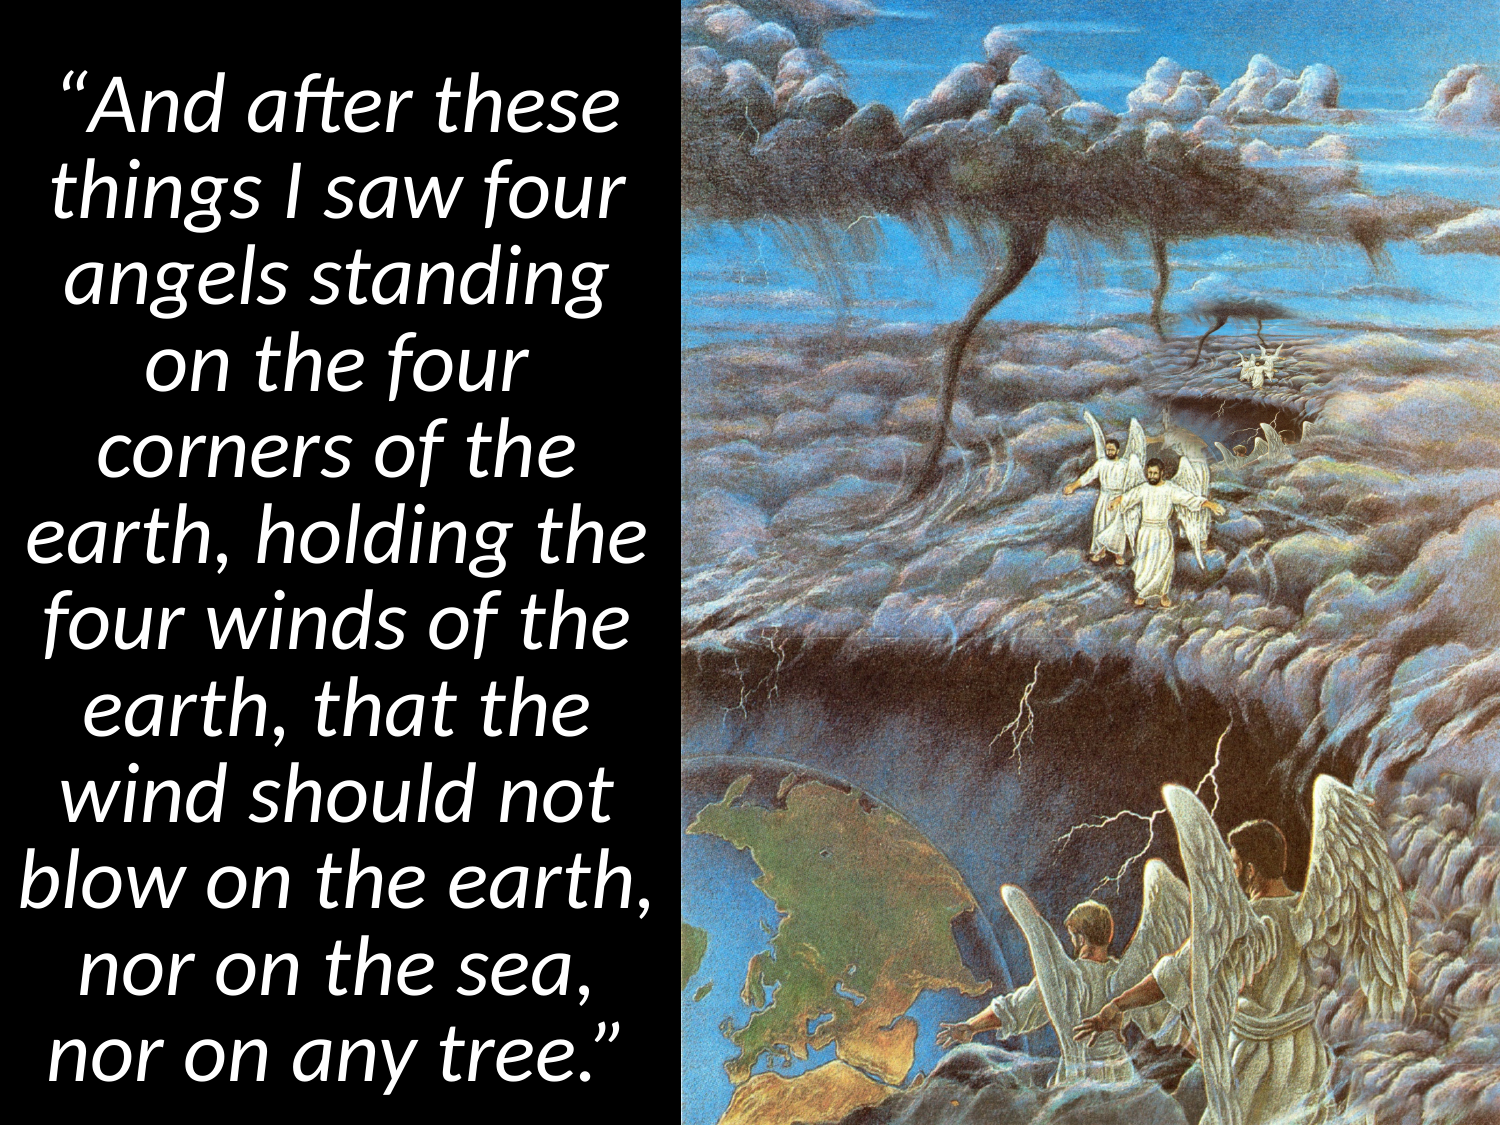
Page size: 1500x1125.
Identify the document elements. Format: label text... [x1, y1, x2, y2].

text_box “And after these things I saw four angels standing on the four corners of the earth, holding the four winds of the earth, that the wind should not blow on the earth, nor on the sea, nor on any tree.” [0, 45, 675, 1125]
picture [681, 0, 1500, 1125]
